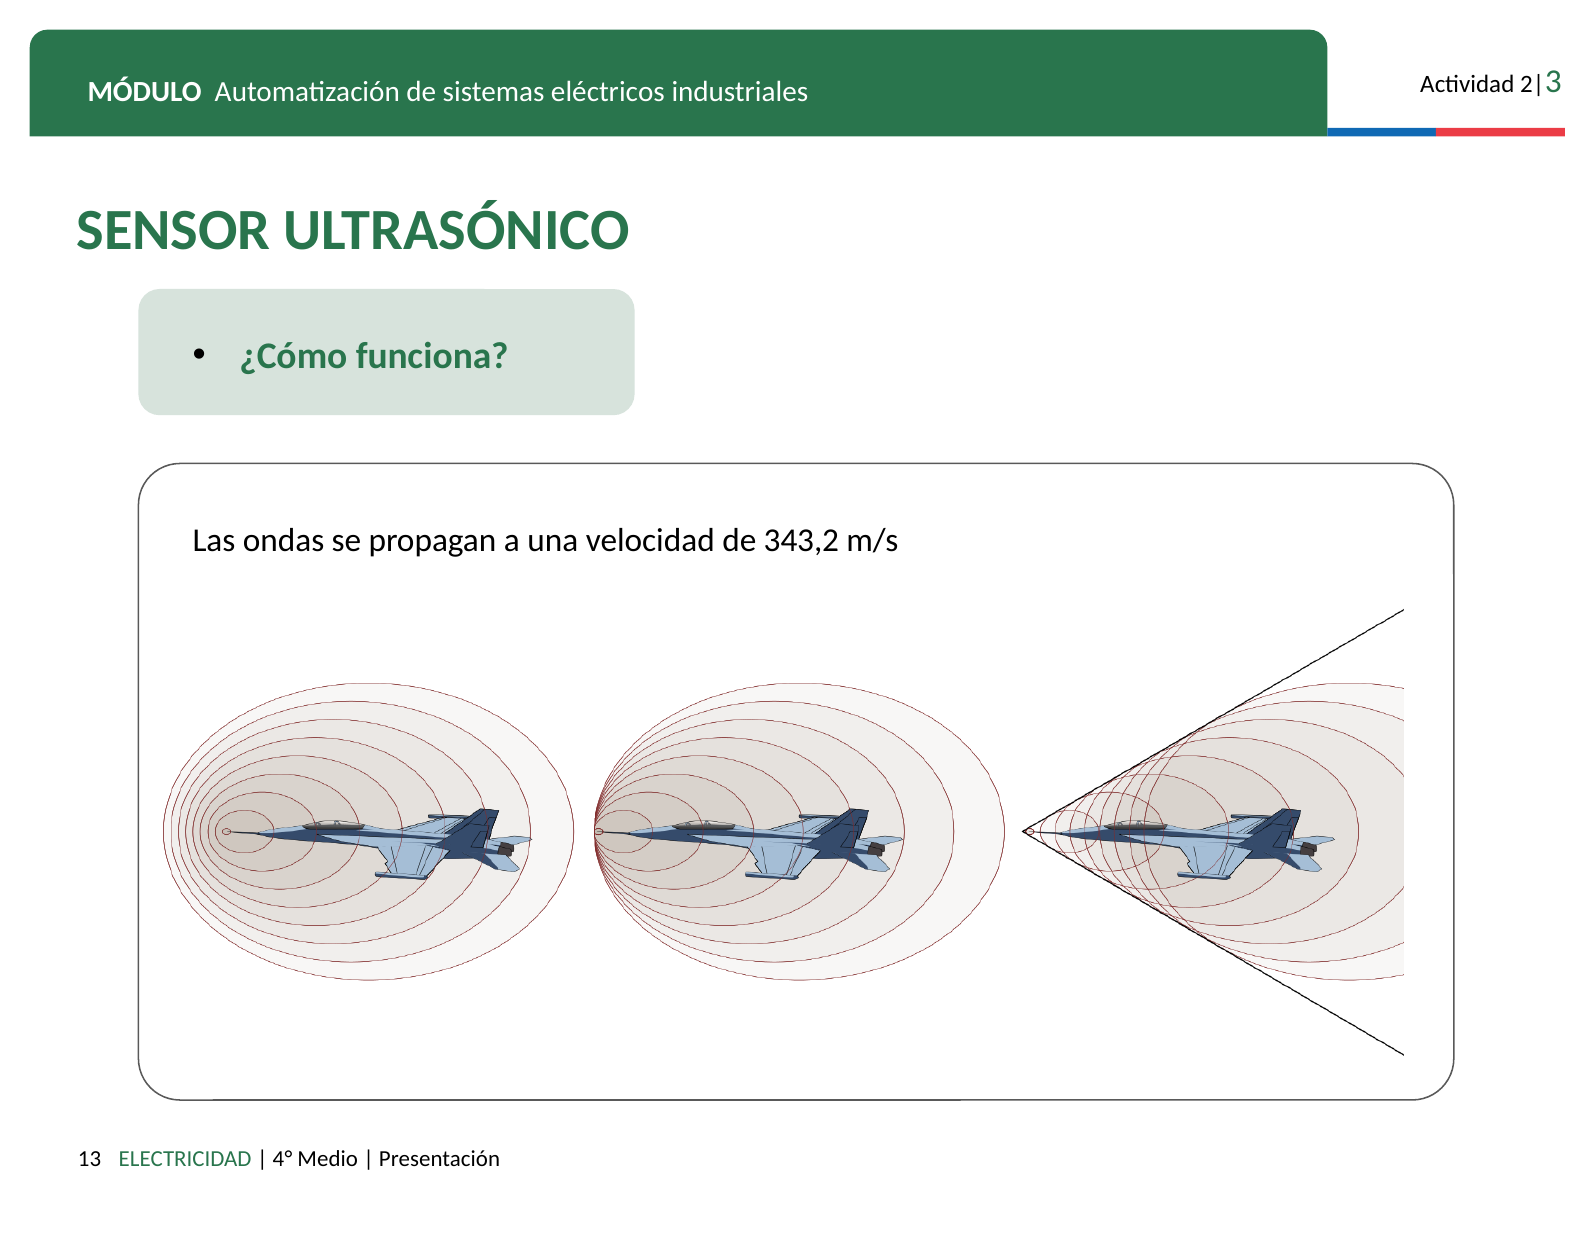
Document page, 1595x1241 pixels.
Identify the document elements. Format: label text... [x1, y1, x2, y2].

picture [161, 606, 1404, 1059]
text_box SENSOR ULTRASÓNICO [61, 193, 886, 272]
text_box Las ondas se propagan a una velocidad de 343,2 m/s [177, 486, 935, 584]
text_box [138, 463, 1454, 1101]
text_box ¿Cómo funciona? [177, 293, 562, 407]
text_box [138, 288, 635, 416]
